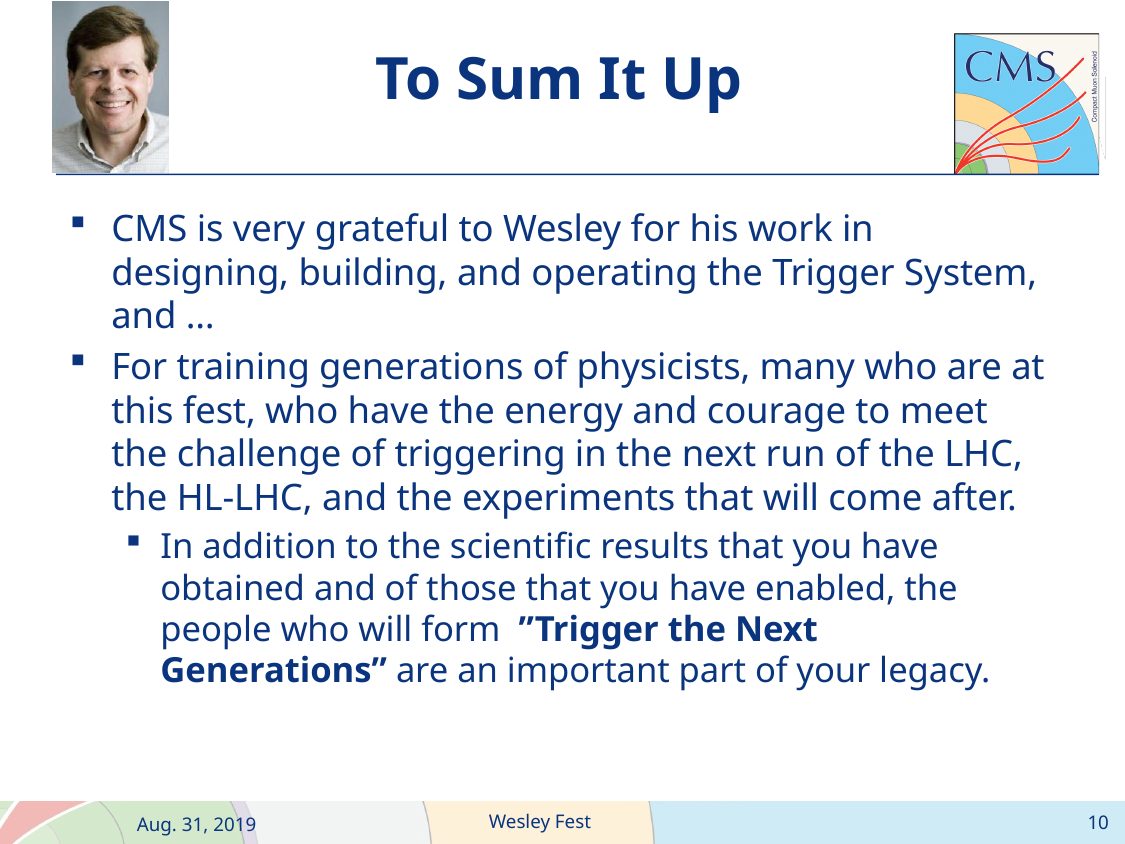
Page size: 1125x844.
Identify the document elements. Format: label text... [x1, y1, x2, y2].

list CMS is very grateful to Wesley for his work in designing, building, and operating the Trigger System, and … For training generations of physicists, many who are at this fest, who have the energy and courage to meet the challenge of triggering in the next run of the LHC, the HL-LHC, and the experiments that will come after. In addition to the scientific results that you have obtained and of those that you have enabled, the people who will form ”Trigger the Next Generations” are an important part of your legacy. [54, 197, 1068, 736]
picture [52, 1, 169, 173]
footer Wesley Fest [361, 801, 718, 844]
slide_number 10 [870, 801, 1124, 844]
title To Sum It Up [174, 4, 944, 148]
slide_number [121, 801, 292, 844]
